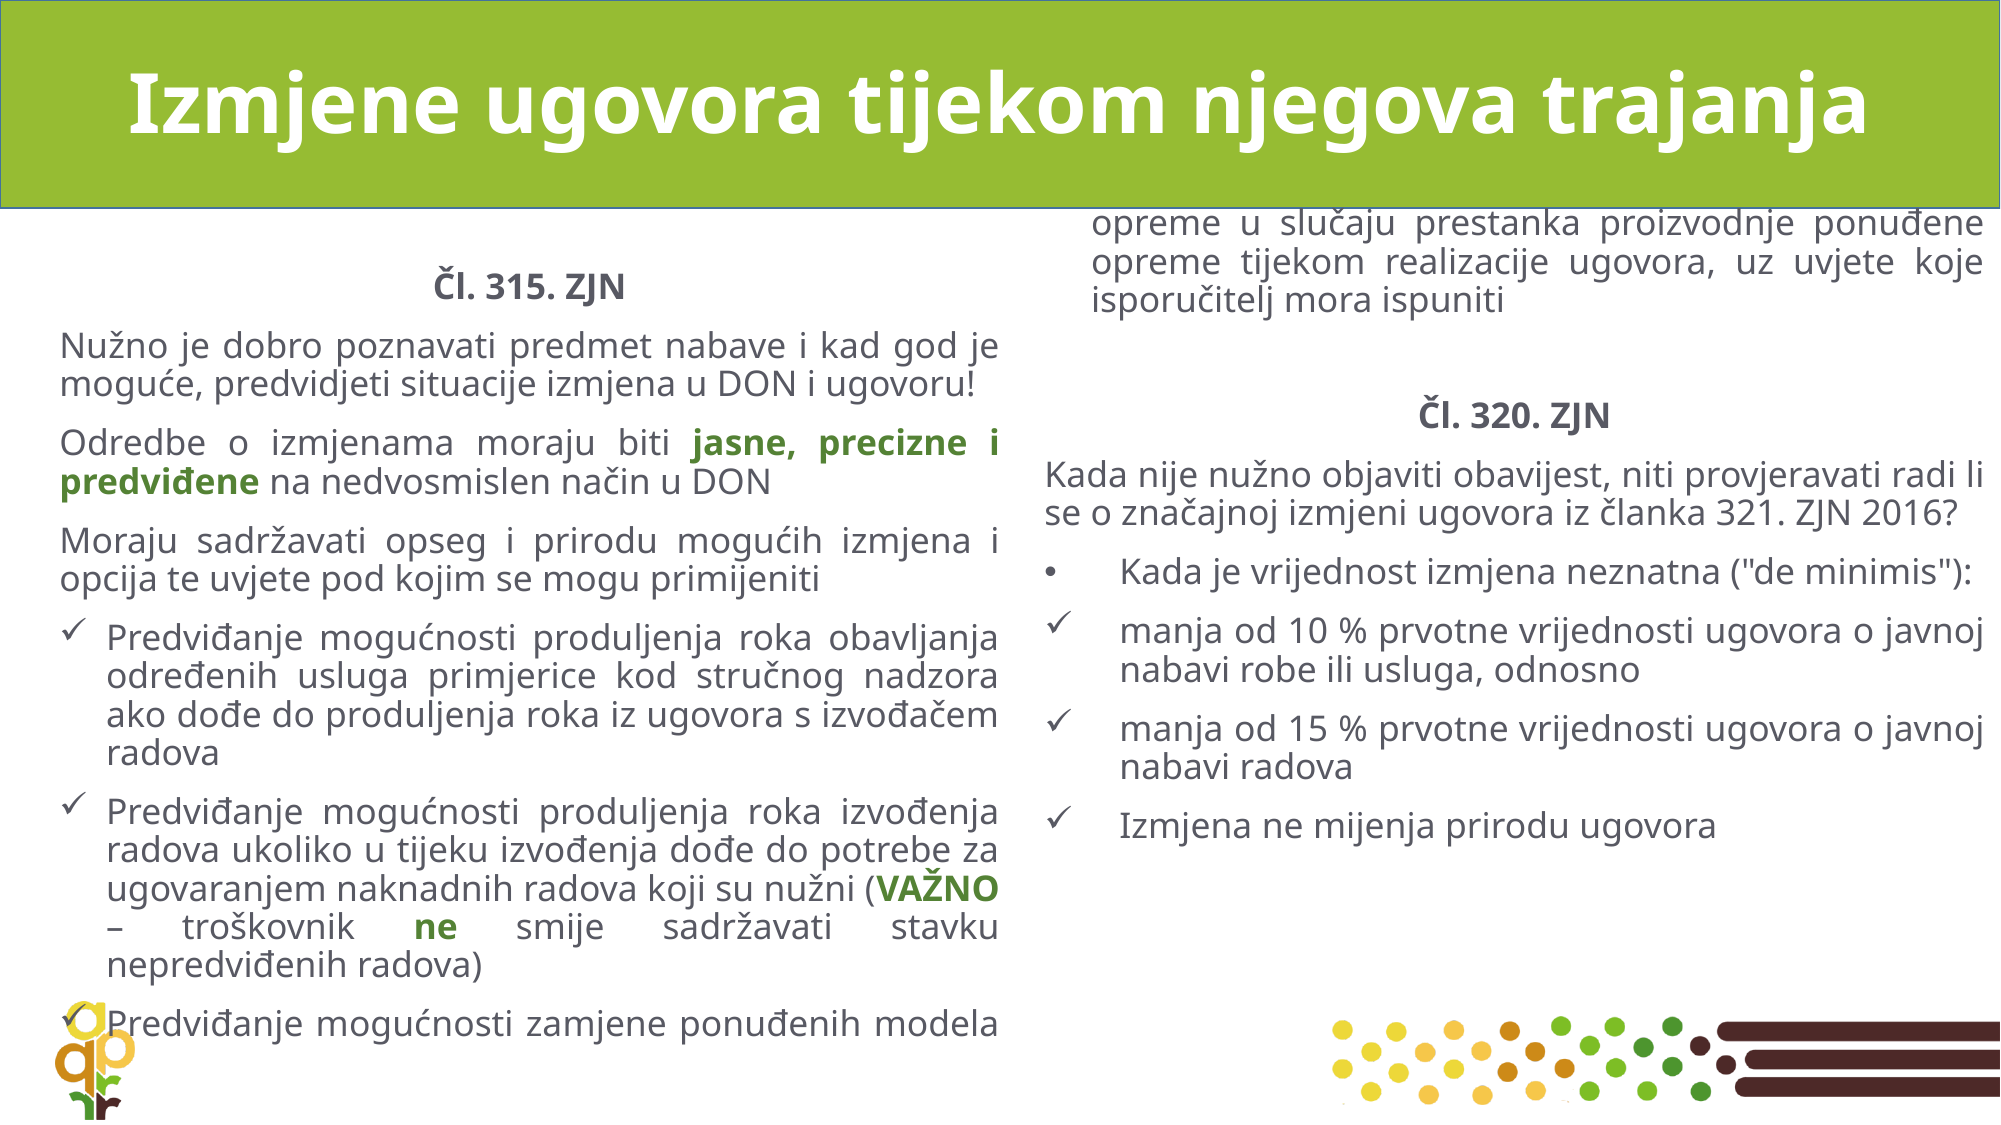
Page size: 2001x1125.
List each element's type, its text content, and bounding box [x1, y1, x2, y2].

list Čl. 315. ZJN Nužno je dobro poznavati predmet nabave i kad god je moguće, predvidjeti situacije izmjena u DON i ugovoru! Odredbe o izmjenama moraju biti jasne, precizne i predviđene na nedvosmislen način u DON Moraju sadržavati opseg i prirodu mogućih izmjena i opcija te uvjete pod kojim se mogu primijeniti Predviđanje mogućnosti produljenja roka obavljanja određenih usluga primjerice kod stručnog nadzora ako dođe do produljenja roka iz ugovora s izvođačem radova Predviđanje mogućnosti produljenja roka izvođenja radova ukoliko u tijeku izvođenja dođe do potrebe za ugovaranjem naknadnih radova koji su nužni (VAŽNO – troškovnik ne smije sadržavati stavku nepredviđenih radova) Predviđanje mogućnosti zamjene ponuđenih modela opreme u slučaju prestanka proizvodnje ponuđene opreme tijekom realizacije ugovora, uz uvjete koje isporučitelj mora ispuniti Čl. 320. ZJN Kada nije nužno objaviti obavijest, niti provjeravati radi li se o značajnoj izmjeni ugovora iz članka 321. ZJN 2016? Kada je vrijednost izmjena neznatna ("de minimis"): manja od 10 % prvotne vrijednosti ugovora o javnoj nabavi robe ili usluga, odnosno manja od 15 % prvotne vrijednosti ugovora o javnoj nabavi radova Izmjena ne mijenja prirodu ugovora [0, 197, 2000, 1086]
picture [1332, 1086, 2000, 1105]
title Izmjene ugovora tijekom njegova trajanja [55, 39, 1946, 173]
picture [55, 1086, 135, 1120]
